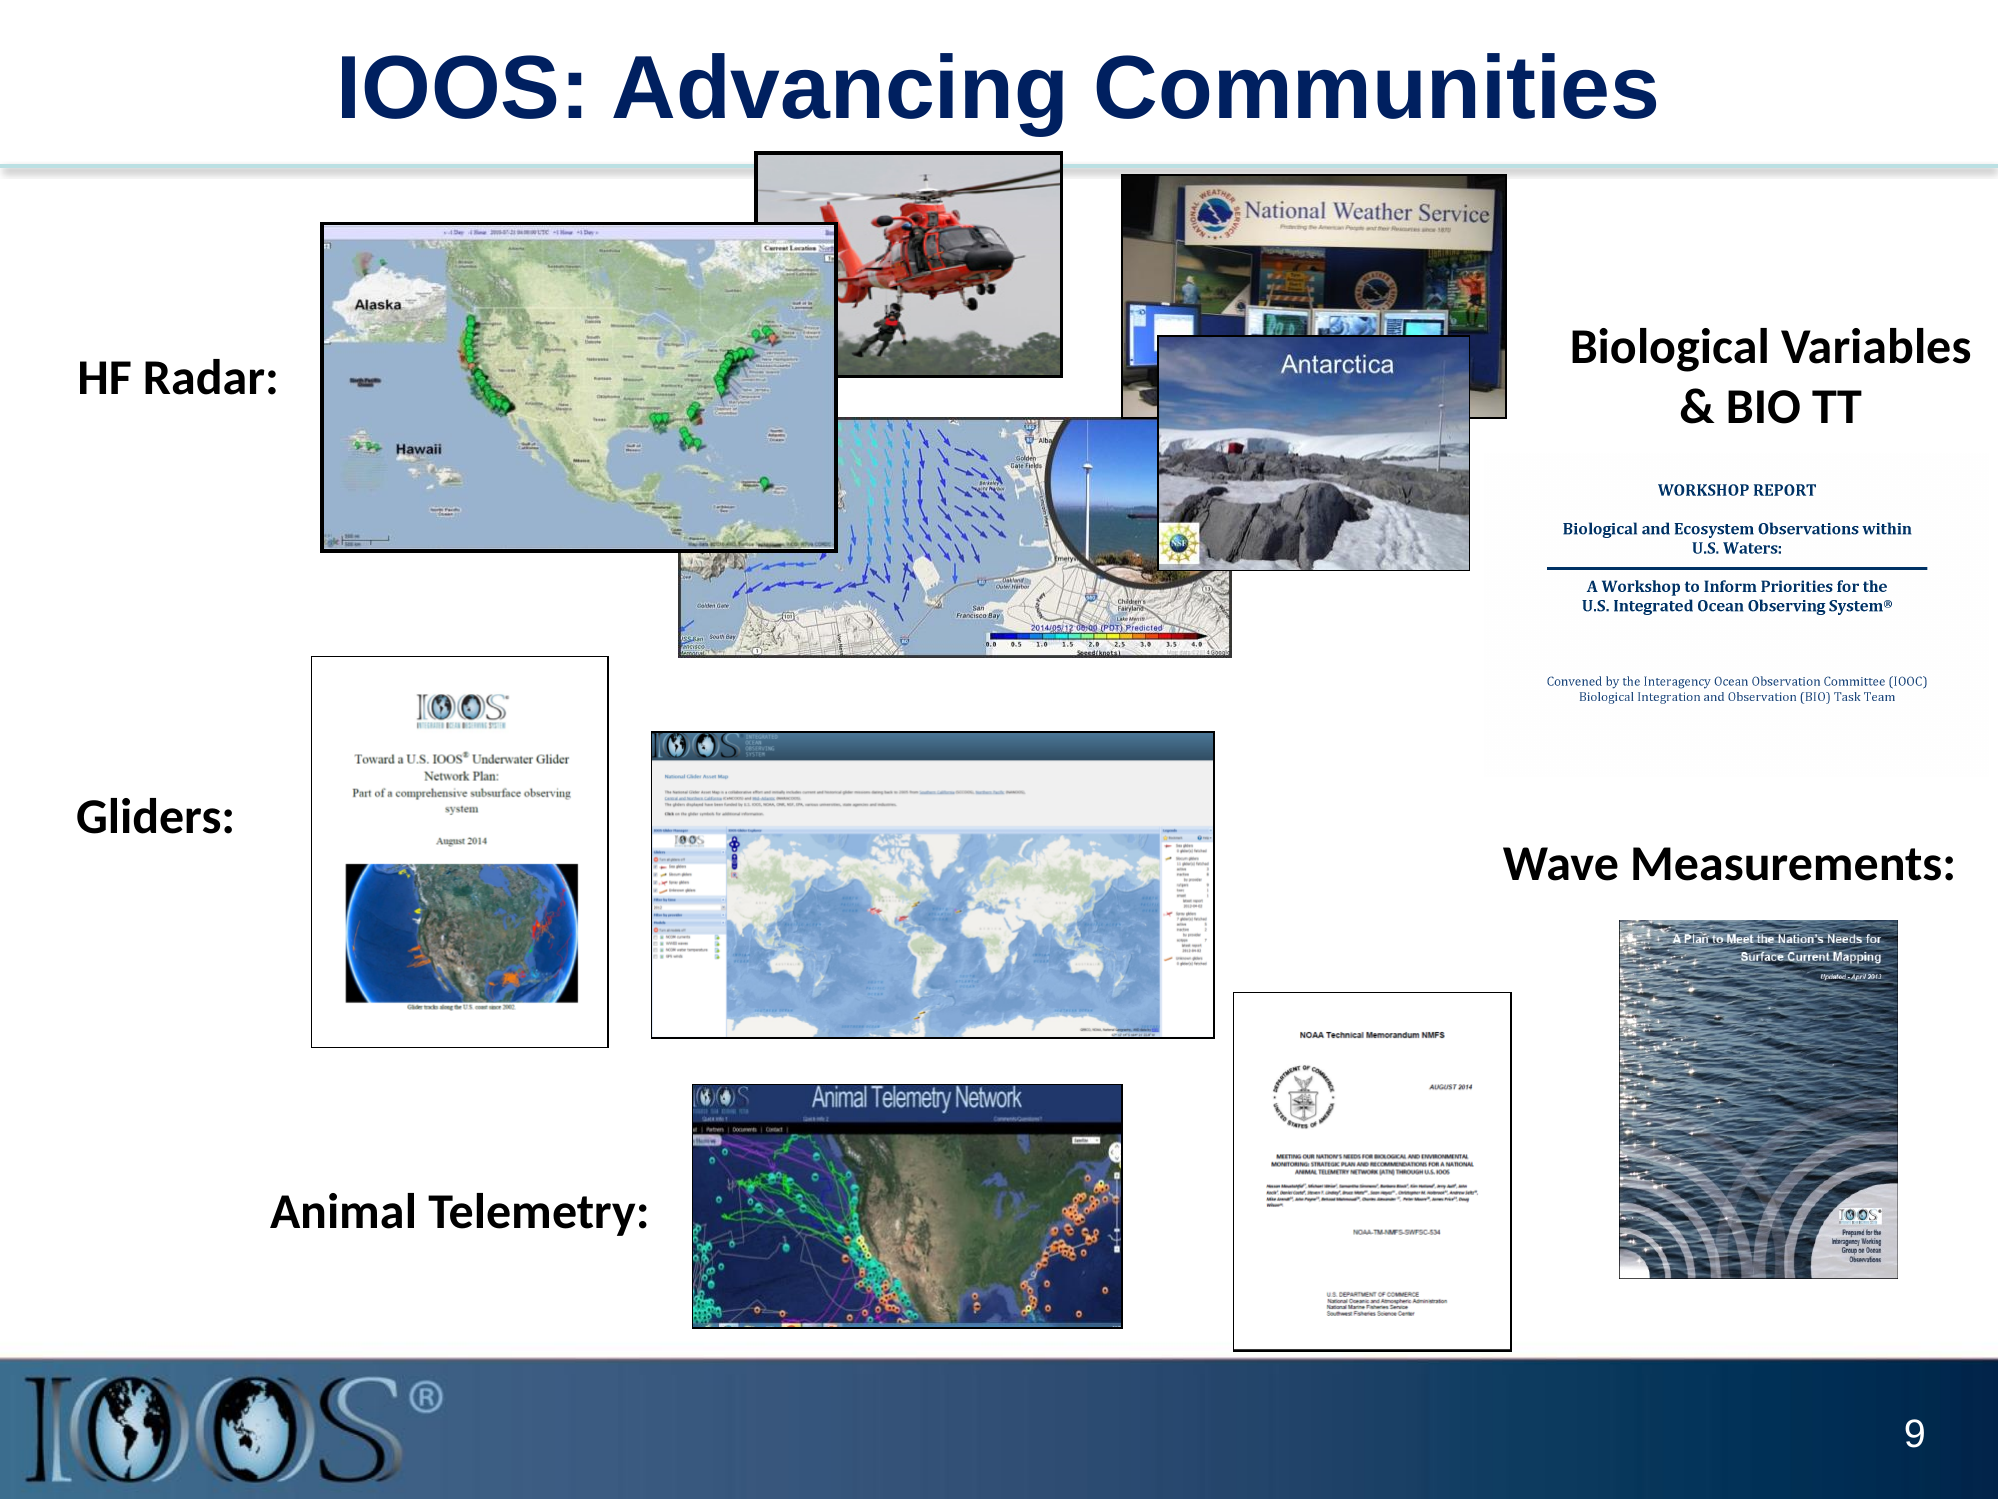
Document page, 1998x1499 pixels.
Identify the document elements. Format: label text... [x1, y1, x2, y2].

text_box Animal Telemetry: [255, 1171, 665, 1247]
title IOOS: Advancing Communities [149, 16, 1849, 150]
text_box Gliders: [61, 776, 251, 852]
picture [0, 0, 1998, 164]
text_box HF Radar: [62, 336, 295, 412]
text_box Biological Variables & BIO TT [1554, 306, 1987, 442]
text_box Wave Measurements: [1488, 823, 1972, 899]
slide_number 9 [1847, 1381, 1982, 1482]
picture [0, 154, 1998, 1499]
